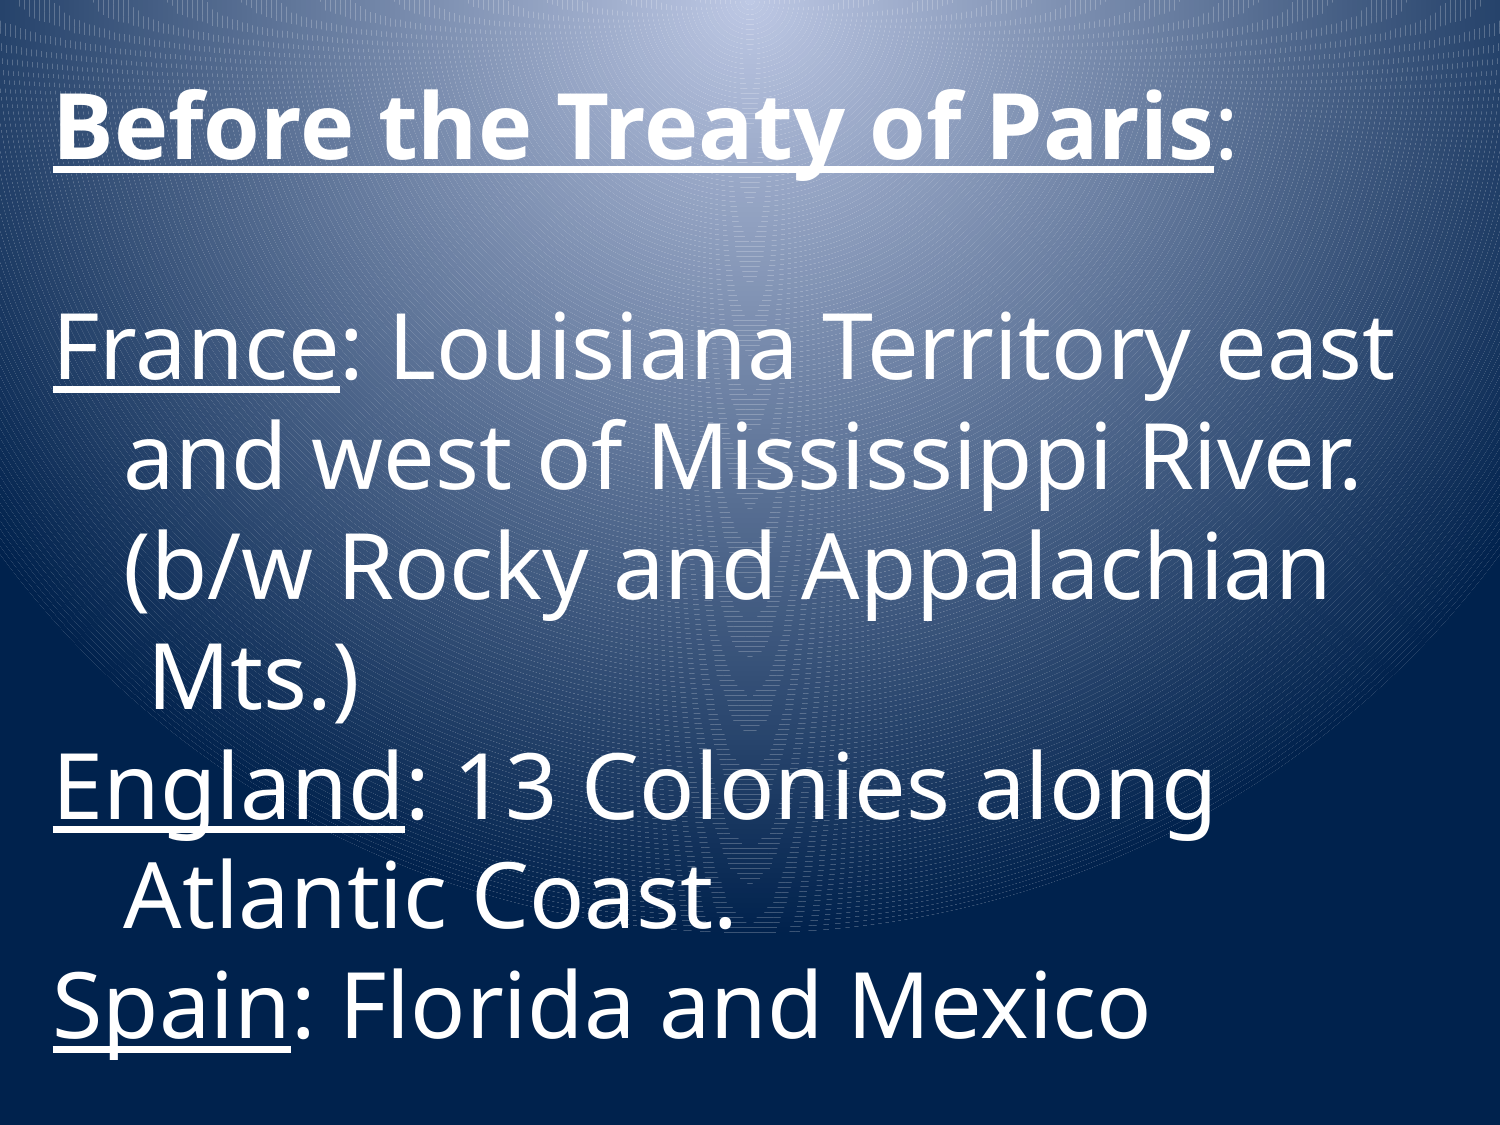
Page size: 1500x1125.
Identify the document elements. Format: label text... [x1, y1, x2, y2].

title Before the Treaty of Paris: France: Louisiana Territory east and west of Mississippi River. (b/w Rocky and Appalachian Mts.) England: 13 Colonies along Atlantic Coast. Spain: Florida and Mexico [37, 37, 1476, 1088]
